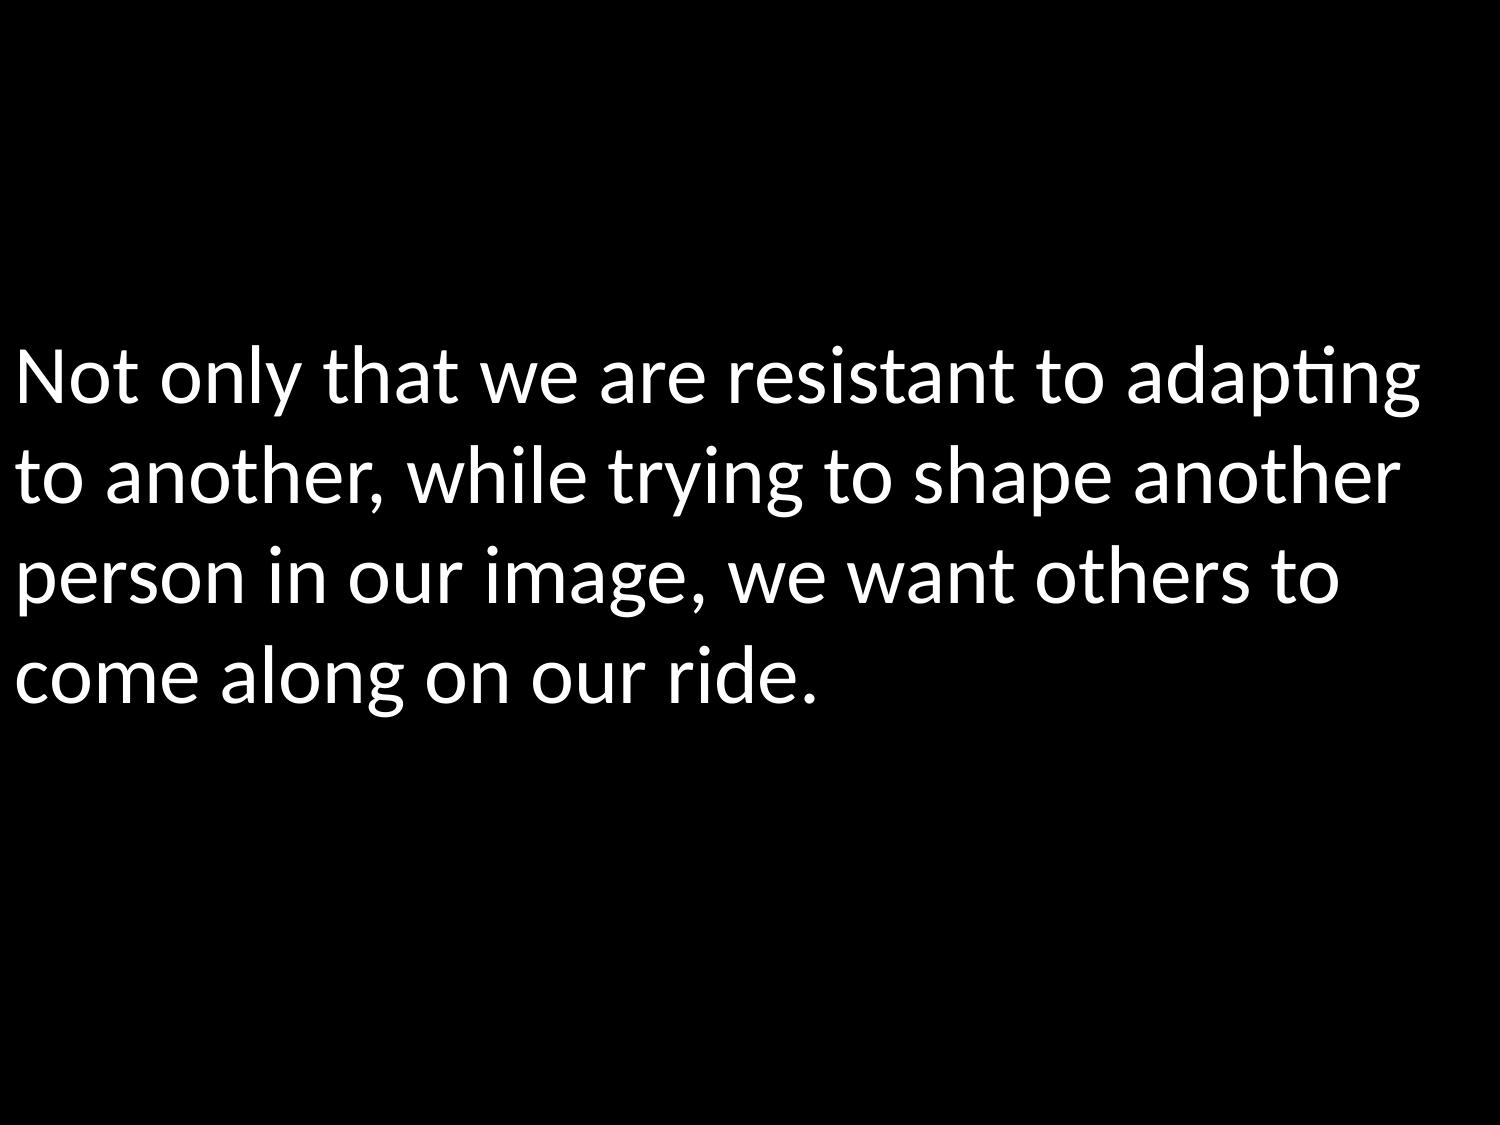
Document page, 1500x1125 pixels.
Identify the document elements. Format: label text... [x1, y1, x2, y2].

text_box Not only that we are resistant to adapting to another, while trying to shape another person in our image, we want others to come along on our ride. [0, 312, 1500, 728]
